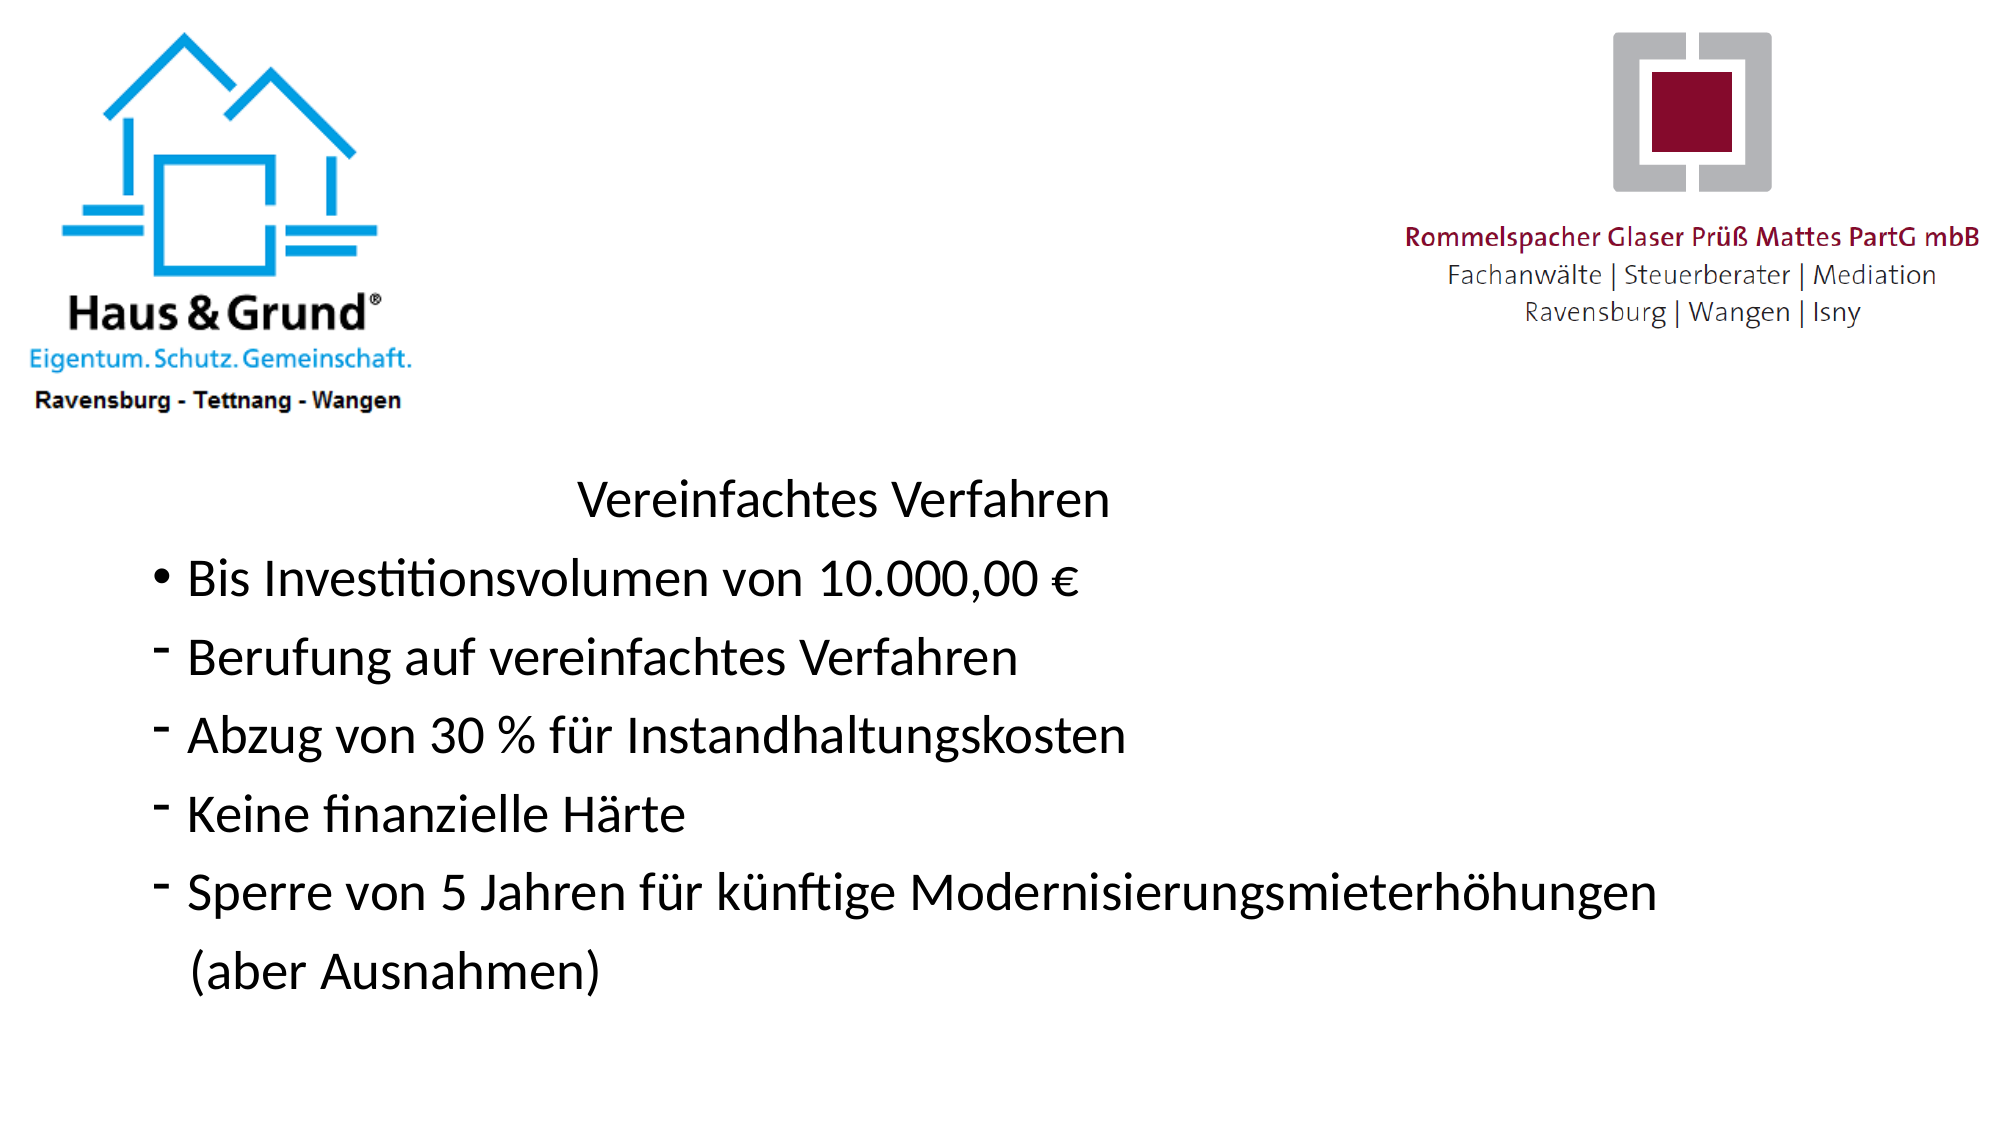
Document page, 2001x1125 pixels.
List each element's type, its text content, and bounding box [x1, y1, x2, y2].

list Vereinfachtes Verfahren Bis Investitionsvolumen von 10.000,00 € Berufung auf vereinfachtes Verfahren Abzug von 30 % für Instandhaltungskosten Keine finanzielle Härte Sperre von 5 Jahren für künftige Modernisierungsmieterhöhungen (aber Ausnahmen) [137, 299, 1863, 1014]
picture [1383, 25, 2000, 334]
picture [24, 25, 416, 421]
